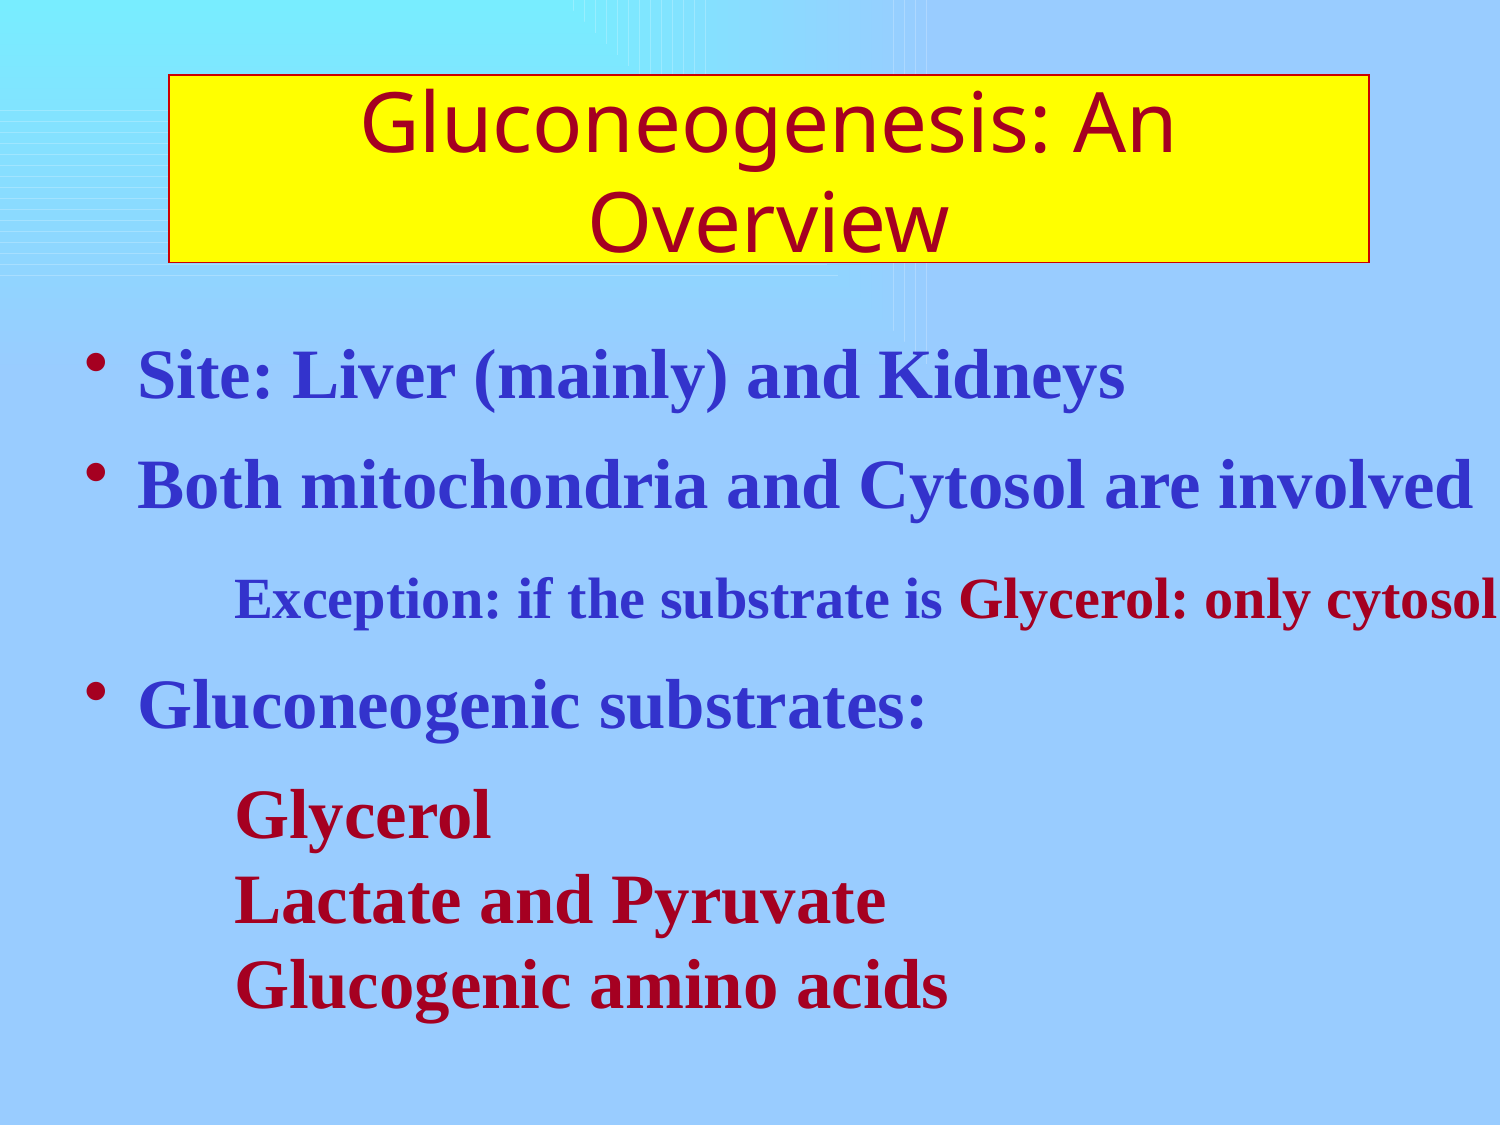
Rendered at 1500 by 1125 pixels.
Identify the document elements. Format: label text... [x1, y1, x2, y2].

title Gluconeogenesis: An Overview [168, 74, 1370, 263]
text_box Site: Liver (mainly) and Kidneys Both mitochondria and Cytosol are involved Exception: if the substrate is Glycerol: only cytosol Gluconeogenic substrates: Glycerol Lactate and Pyruvate Glucogenic amino acids [69, 320, 1500, 1030]
